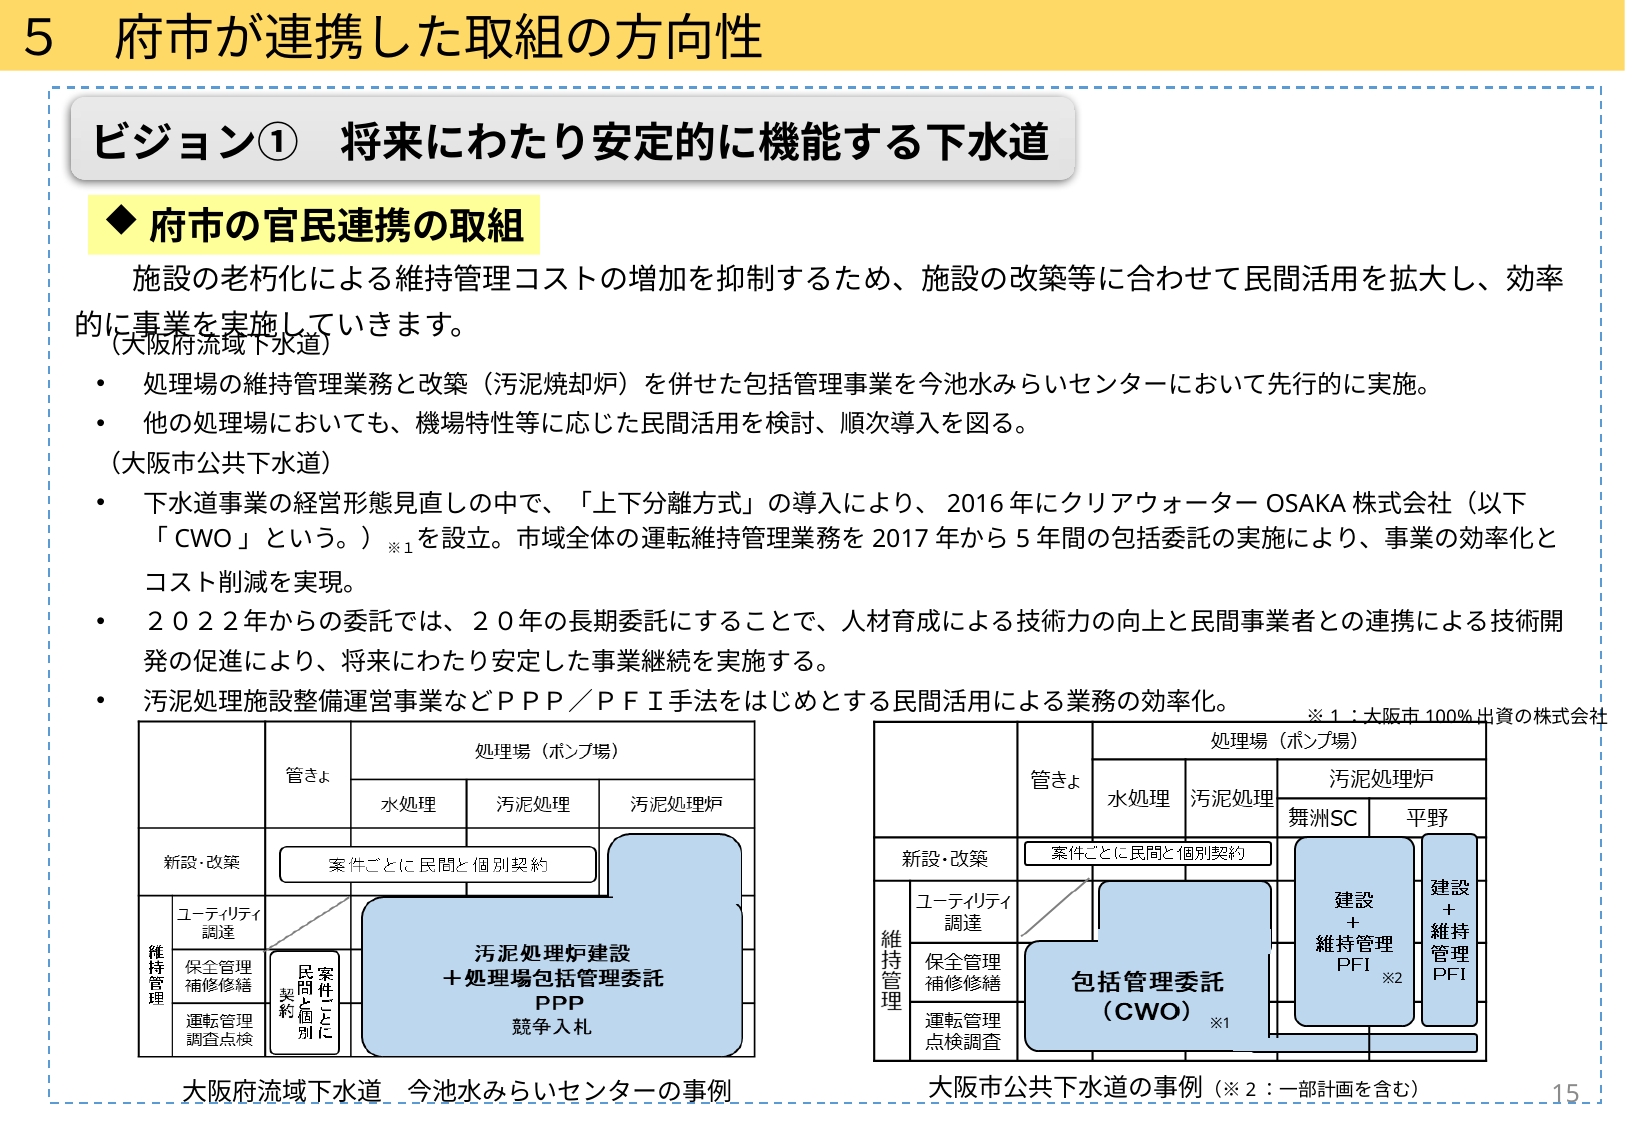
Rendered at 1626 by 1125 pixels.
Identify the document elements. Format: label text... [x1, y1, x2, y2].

text_box ※1：大阪市100%出資の株式会社 [1490, 679, 1621, 734]
text_box 府市の官民連携の取組 [87, 194, 541, 232]
text_box 大阪市公共下水道の事例（※2：一部計画を含む） [867, 1065, 1466, 1108]
picture [135, 720, 756, 1059]
text_box ５ 府市が連携した取組の方向性 [0, 0, 1625, 71]
picture [867, 720, 1490, 1065]
slide_number 15 [1229, 1064, 1596, 1124]
text_box 施設の老朽化による維持管理コストの増加を抑制するため、施設の改築等に合わせて民間活用を拡大し、効率的に事業を実施していきます。 [62, 232, 1603, 358]
text_box 大阪府流域下水道 今池水みらいセンターの事例 [145, 1059, 745, 1112]
text_box [48, 86, 1602, 1104]
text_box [70, 96, 1075, 180]
text_box （大阪府流域下水道） 処理場の維持管理業務と改築（汚泥焼却炉）を併せた包括管理事業を今池水みらいセンターにおいて先行的に実施。 他の処理場においても、機場特性等に応じた民間活用を検討、順次導入を図る。 （大阪市公共下水道） 下水道事業の経営形態見直しの中で、「上下分離方式」の導入により、2016年にクリアウォーターOSAKA株式会社（以下「CWO」という。）※１を設立。市域全体の運転維持管理業務を2017年から5年間の包括委託の実施により、事業の効率化とコスト削減を実現。 ２０２２年からの委託では、２０年の長期委託にすることで、人材育成による技術力の向上と民間事業者との連携による技術開発の促進により、将来にわたり安定した事業継続を実施する。 汚泥処理施設整備運営事業などＰＰＰ／ＰＦＩ手法をはじめとする民間活用による業務の効率化。 [84, 312, 1585, 722]
